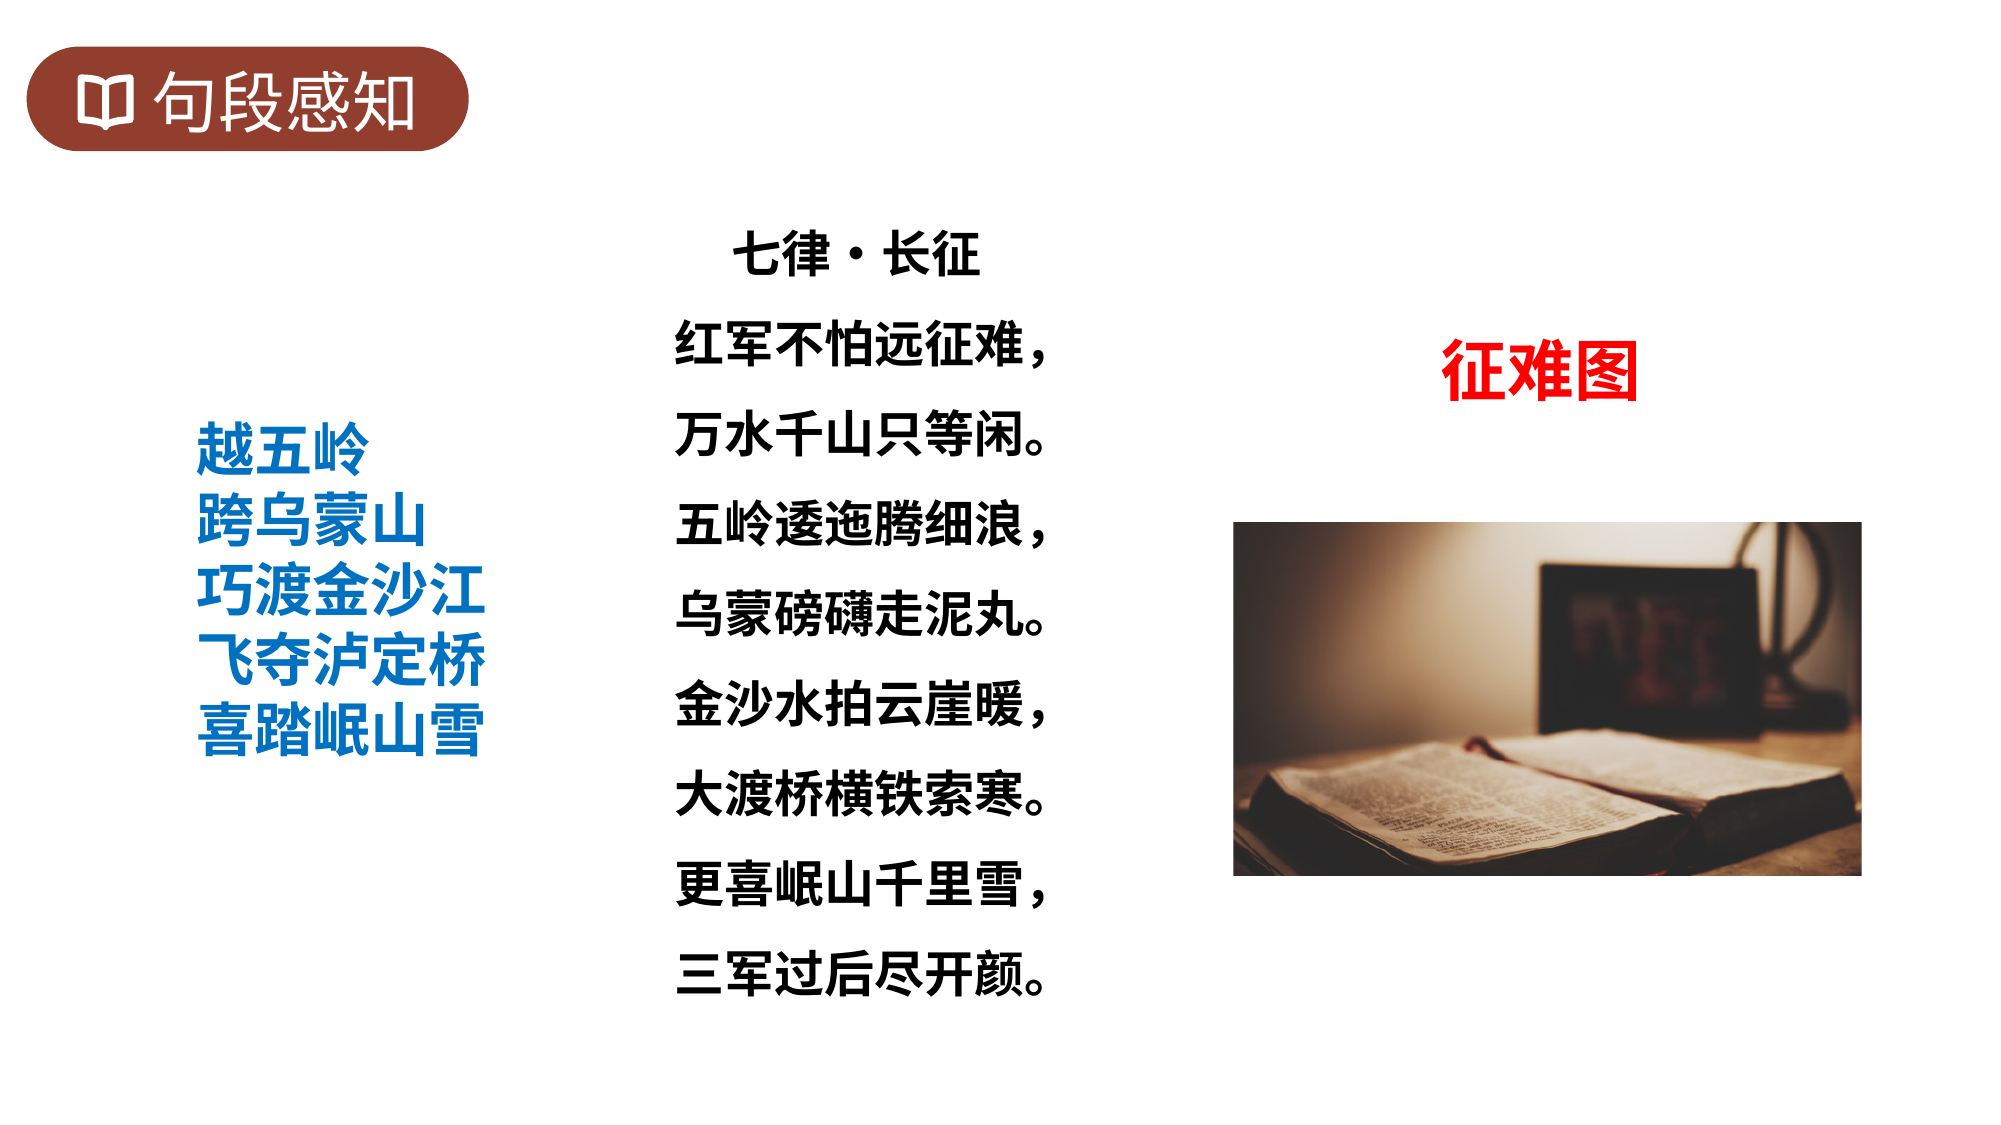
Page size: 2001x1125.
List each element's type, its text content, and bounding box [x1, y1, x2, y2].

text_box 七律•长征 红军不怕远征难， 万水千山只等闲。 五岭逶迤腾细浪， 乌蒙磅礴走泥丸。 金沙水拍云崖暖， 大渡桥横铁索寒。 更喜岷山千里雪， 三军过后尽开颜。 [659, 185, 1506, 1010]
picture [1233, 522, 1862, 876]
text_box 征难图 [1426, 281, 1669, 417]
text_box 句段感知 [137, 53, 444, 149]
text_box 越五岭 跨乌蒙山 巧渡金沙江 飞夺泸定桥 喜踏岷山雪 [181, 405, 597, 770]
